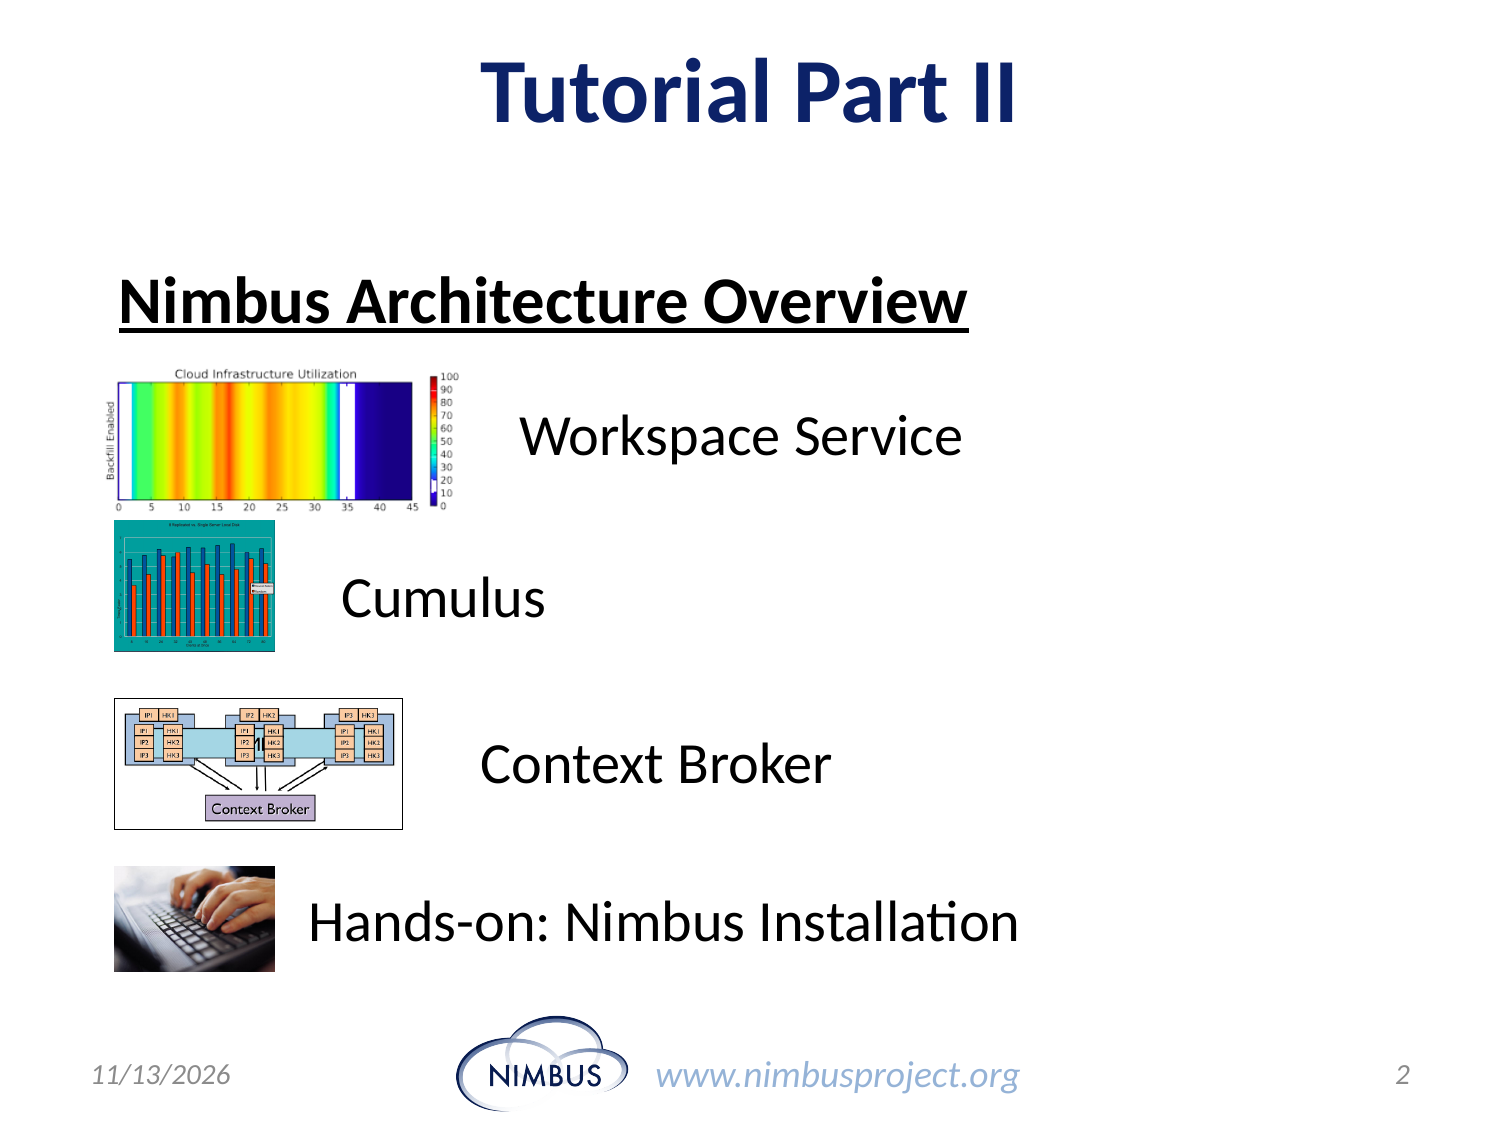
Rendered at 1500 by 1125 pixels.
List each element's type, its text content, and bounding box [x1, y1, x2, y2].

text_box Nimbus Architecture Overview [104, 249, 985, 345]
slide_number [75, 1042, 425, 1103]
text_box Hands-on: Nimbus Installation [293, 876, 1036, 961]
text_box Context Broker [465, 717, 848, 803]
picture [67, 345, 503, 652]
picture [113, 697, 403, 830]
picture [114, 866, 275, 973]
slide_number 2 [1074, 1042, 1425, 1103]
text_box Cumulus [326, 551, 561, 637]
text_box Workspace Service [507, 389, 980, 474]
title Tutorial Part II [75, 0, 1425, 180]
picture [448, 991, 634, 1125]
